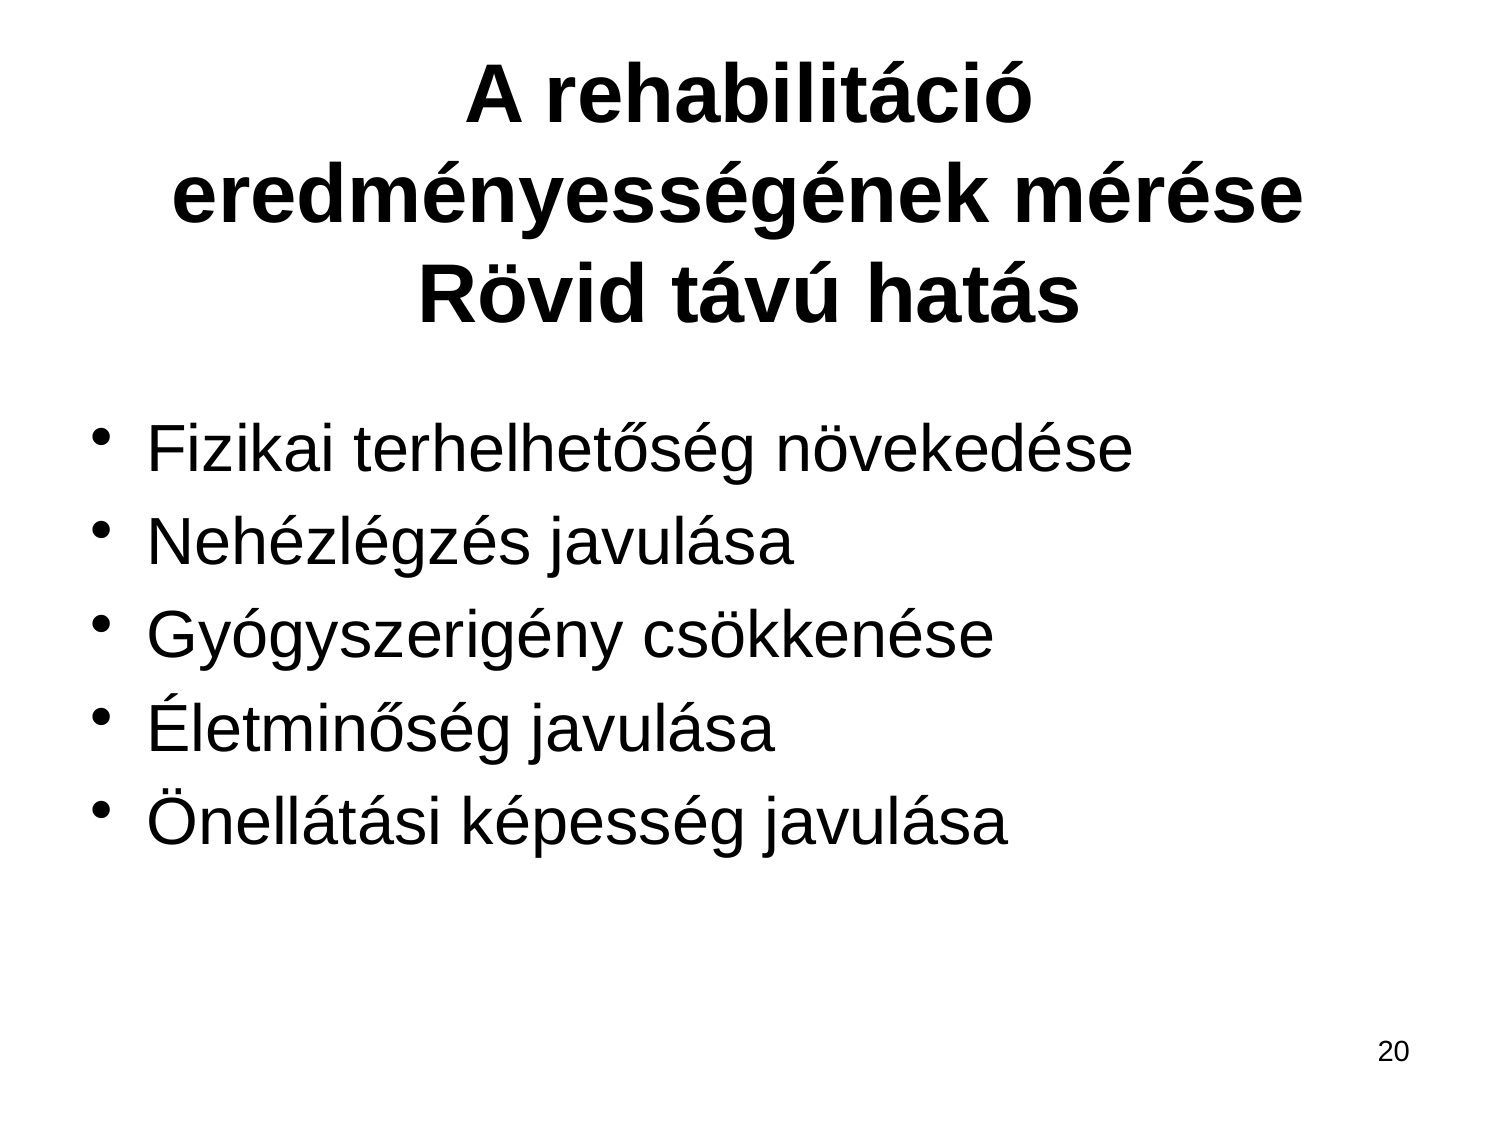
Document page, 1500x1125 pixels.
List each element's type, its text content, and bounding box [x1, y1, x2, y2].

slide_number 20 [1074, 1024, 1426, 1103]
list Fizikai terhelhetőség növekedése Nehézlégzés javulása Gyógyszerigény csökkenése Életminőség javulása Önellátási képesség javulása [74, 396, 1426, 1006]
title A rehabilitáció eredményességének mérése Rövid távú hatás [74, 44, 1426, 233]
